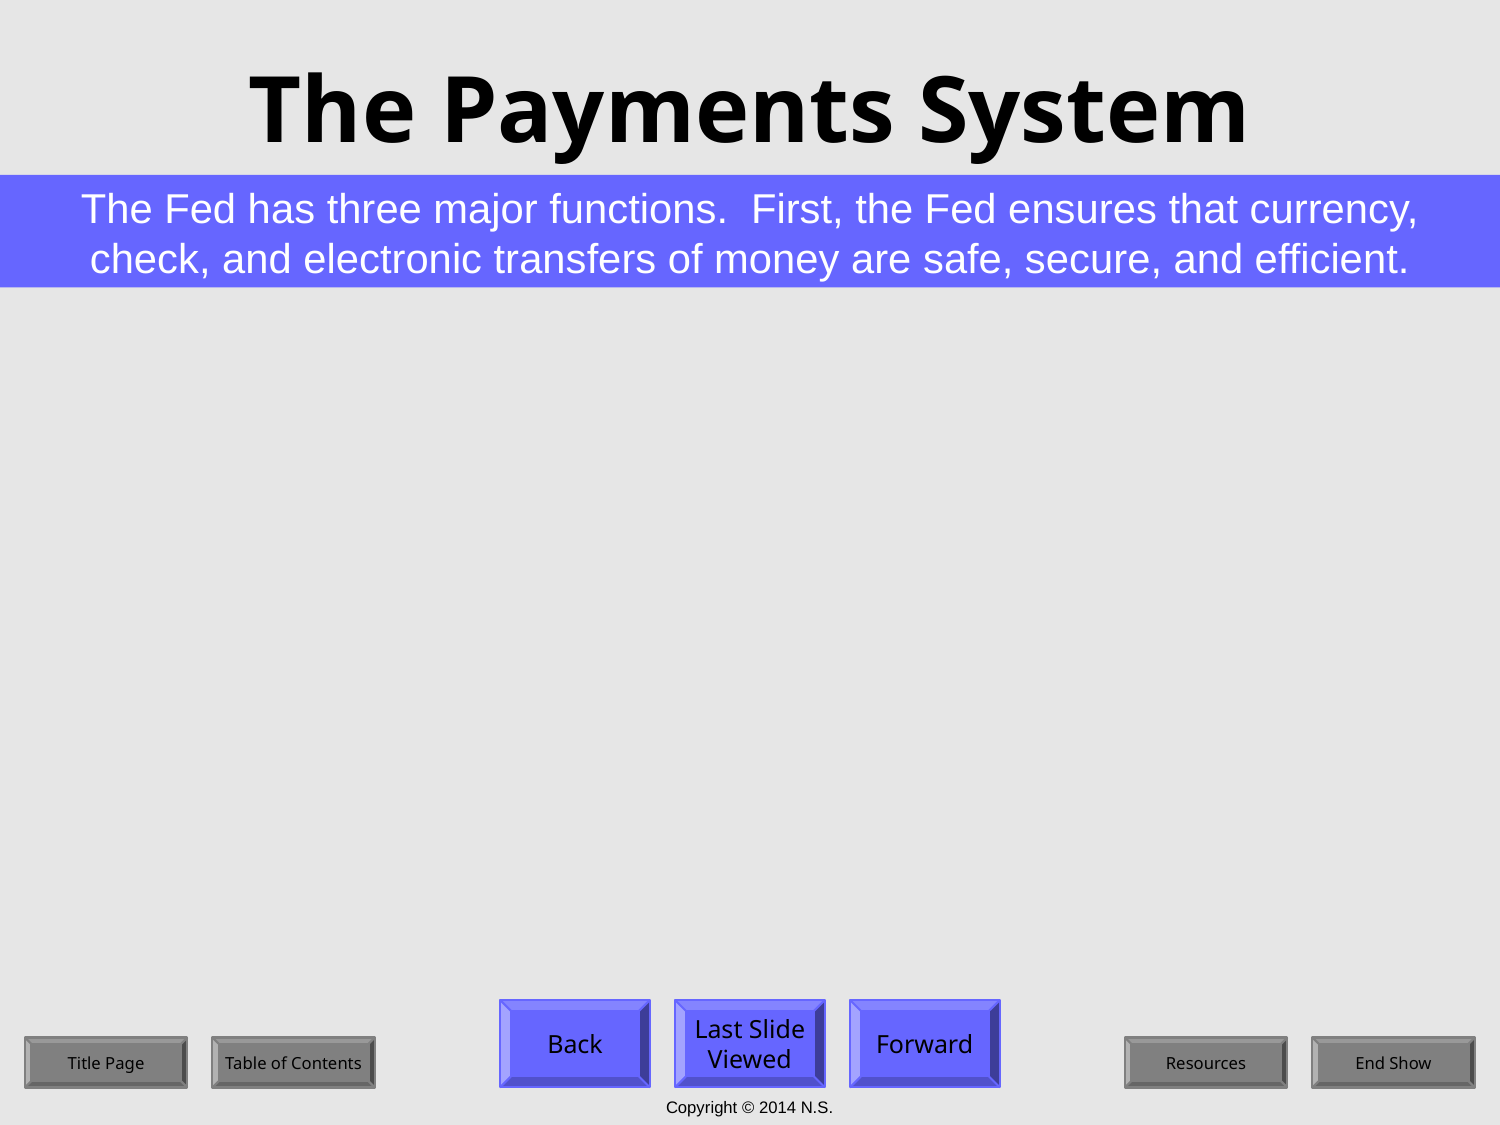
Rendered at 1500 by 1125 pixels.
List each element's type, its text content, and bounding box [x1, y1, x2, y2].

title The Payments System [0, 12, 1500, 174]
text_box The Fed has three major functions. First, the Fed ensures that currency, check, and electronic transfers of money are safe, secure, and efficient. [0, 174, 1500, 290]
